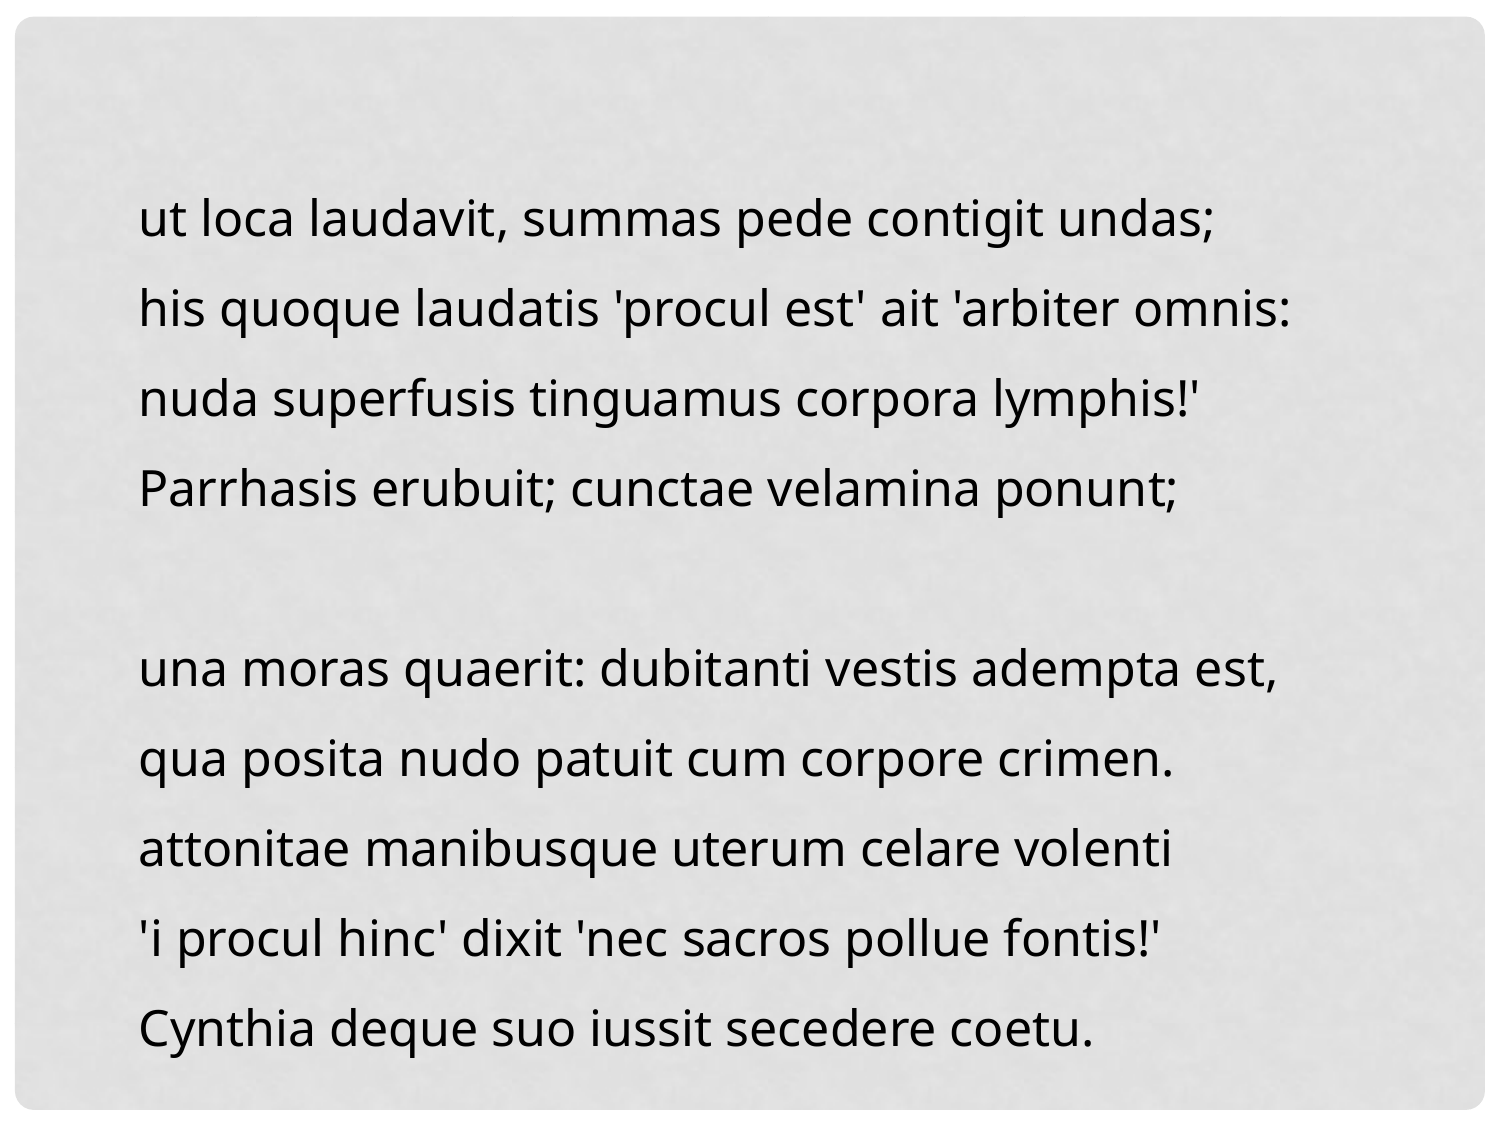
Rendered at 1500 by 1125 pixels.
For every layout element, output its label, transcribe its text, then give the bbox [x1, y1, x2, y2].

text_box ut loca laudavit, summas pede contigit undas; his quoque laudatis 'procul est' ait 'arbiter omnis: nuda superfusis tinguamus corpora lymphis!' Parrhasis erubuit; cunctae velamina ponunt; una moras quaerit: dubitanti vestis adempta est, qua posita nudo patuit cum corpore crimen. attonitae manibusque uterum celare volenti 'i procul hinc' dixit 'nec sacros pollue fontis!' Cynthia deque suo iussit secedere coetu. [123, 148, 1329, 1064]
